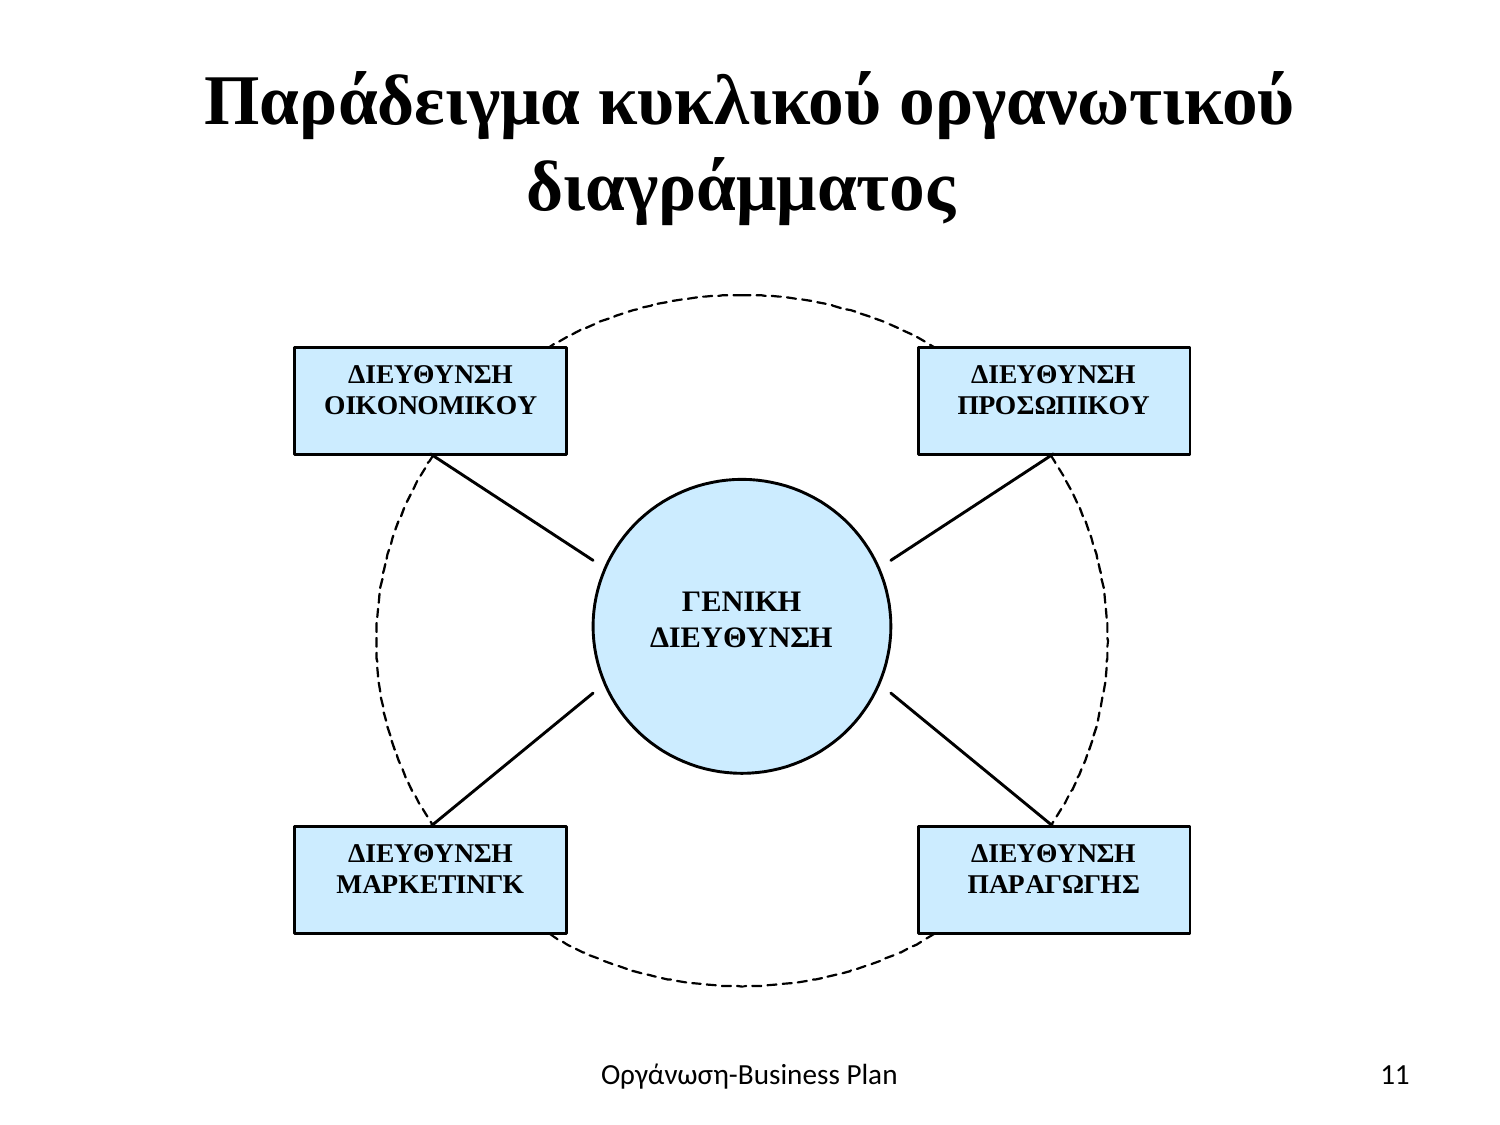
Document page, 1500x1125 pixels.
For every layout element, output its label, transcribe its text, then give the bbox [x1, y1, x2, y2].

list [159, 266, 1379, 988]
title Παράδειγμα κυκλικού οργανωτικού διαγράμματος [75, 45, 1425, 233]
footer Οργάνωση-Business Plan [500, 1042, 998, 1103]
slide_number 11 [1074, 1042, 1425, 1103]
